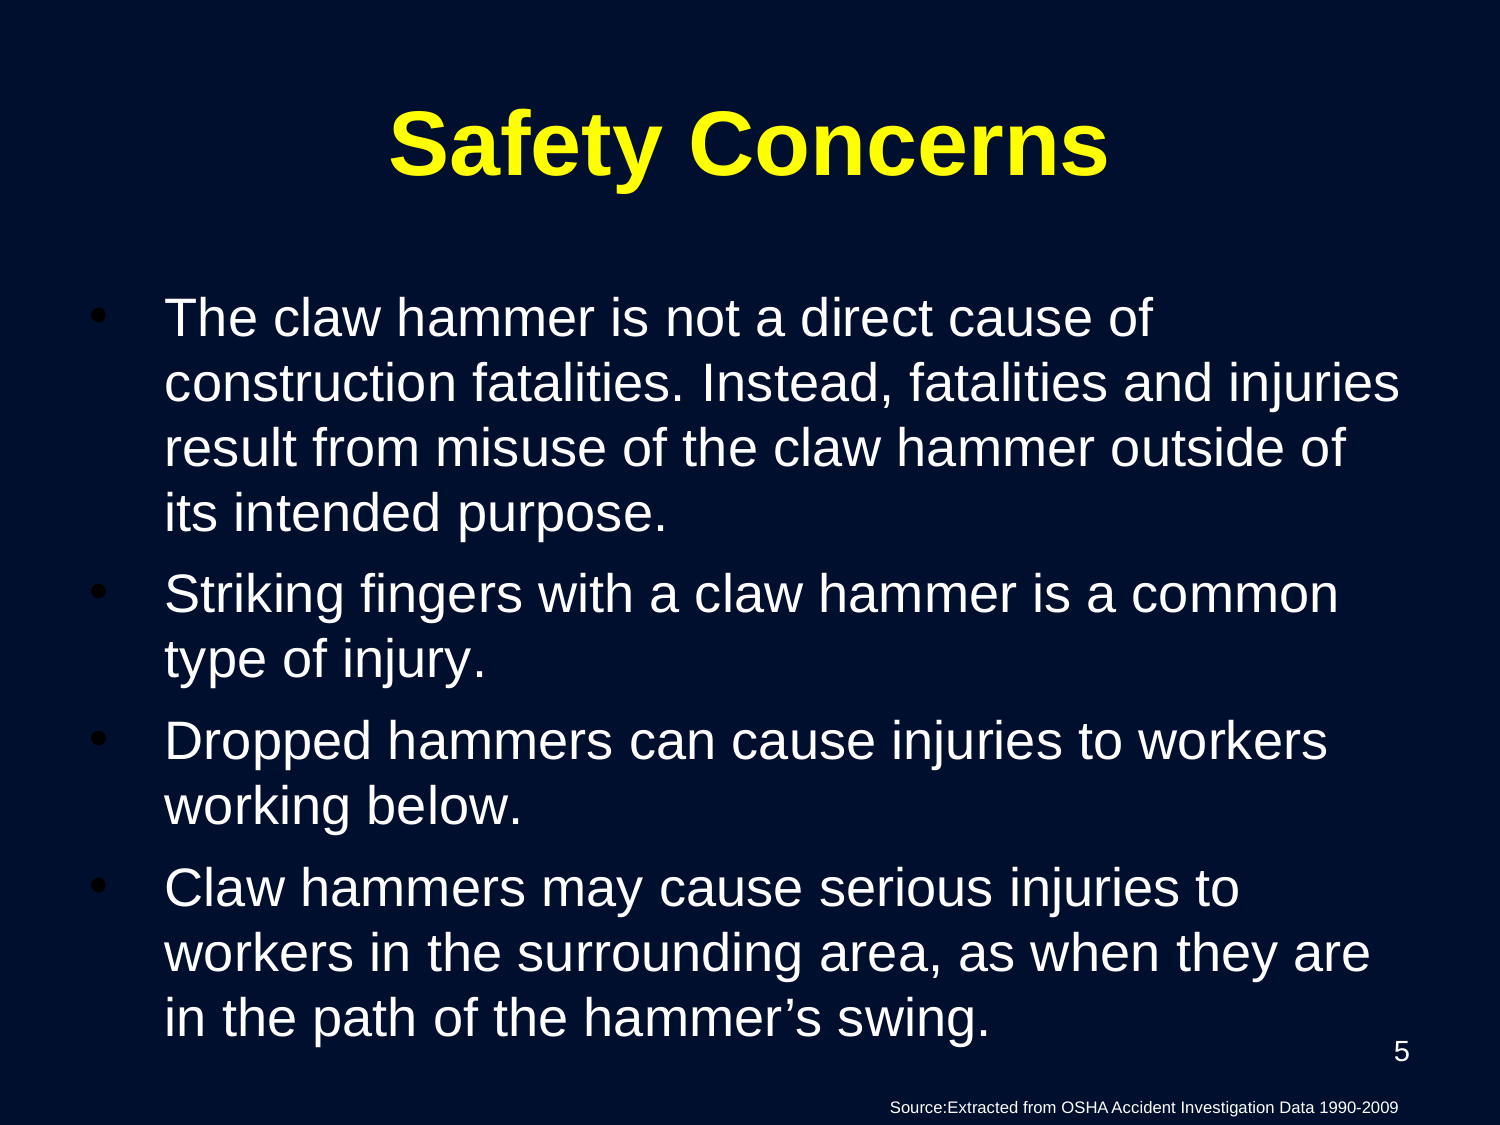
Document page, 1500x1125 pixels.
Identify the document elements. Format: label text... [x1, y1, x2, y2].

text_box Source:Extracted from OSHA Accident Investigation Data 1990-2009 [875, 1089, 1500, 1125]
text_box Safety Concerns [74, 45, 1425, 233]
text_box The claw hammer is not a direct cause of construction fatalities. Instead, fatalities and injuries result from misuse of the claw hammer outside of its intended purpose. Striking fingers with a claw hammer is a common type of injury. Dropped hammers can cause injuries to workers working below. Claw hammers may cause serious injuries to workers in the surrounding area, as when they are in the path of the hammer’s swing. [74, 274, 1425, 1018]
slide_number 5 [1074, 1024, 1426, 1103]
